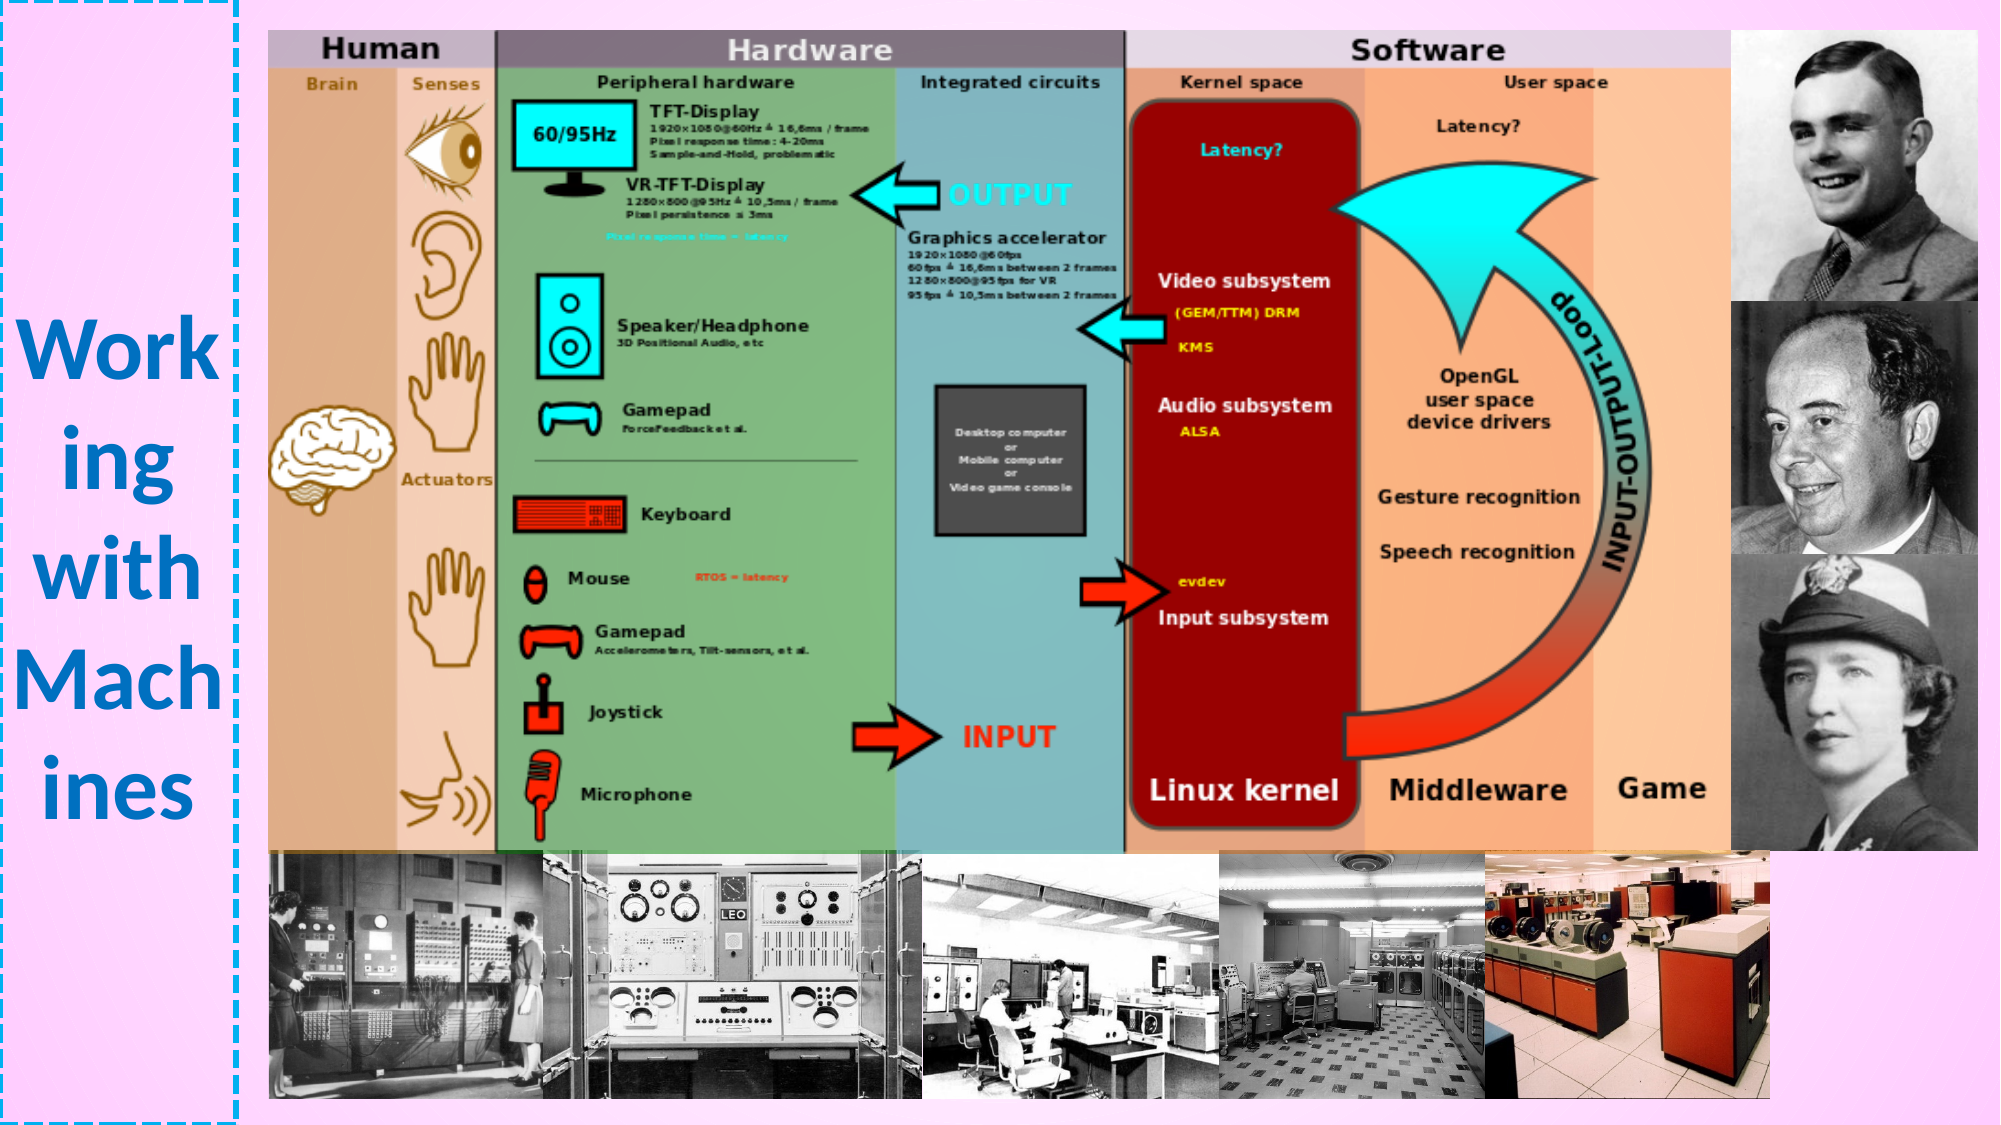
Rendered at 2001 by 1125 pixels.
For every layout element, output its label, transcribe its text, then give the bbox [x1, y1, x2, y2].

title Working with Machines [0, 0, 237, 1125]
picture [268, 30, 1979, 1099]
